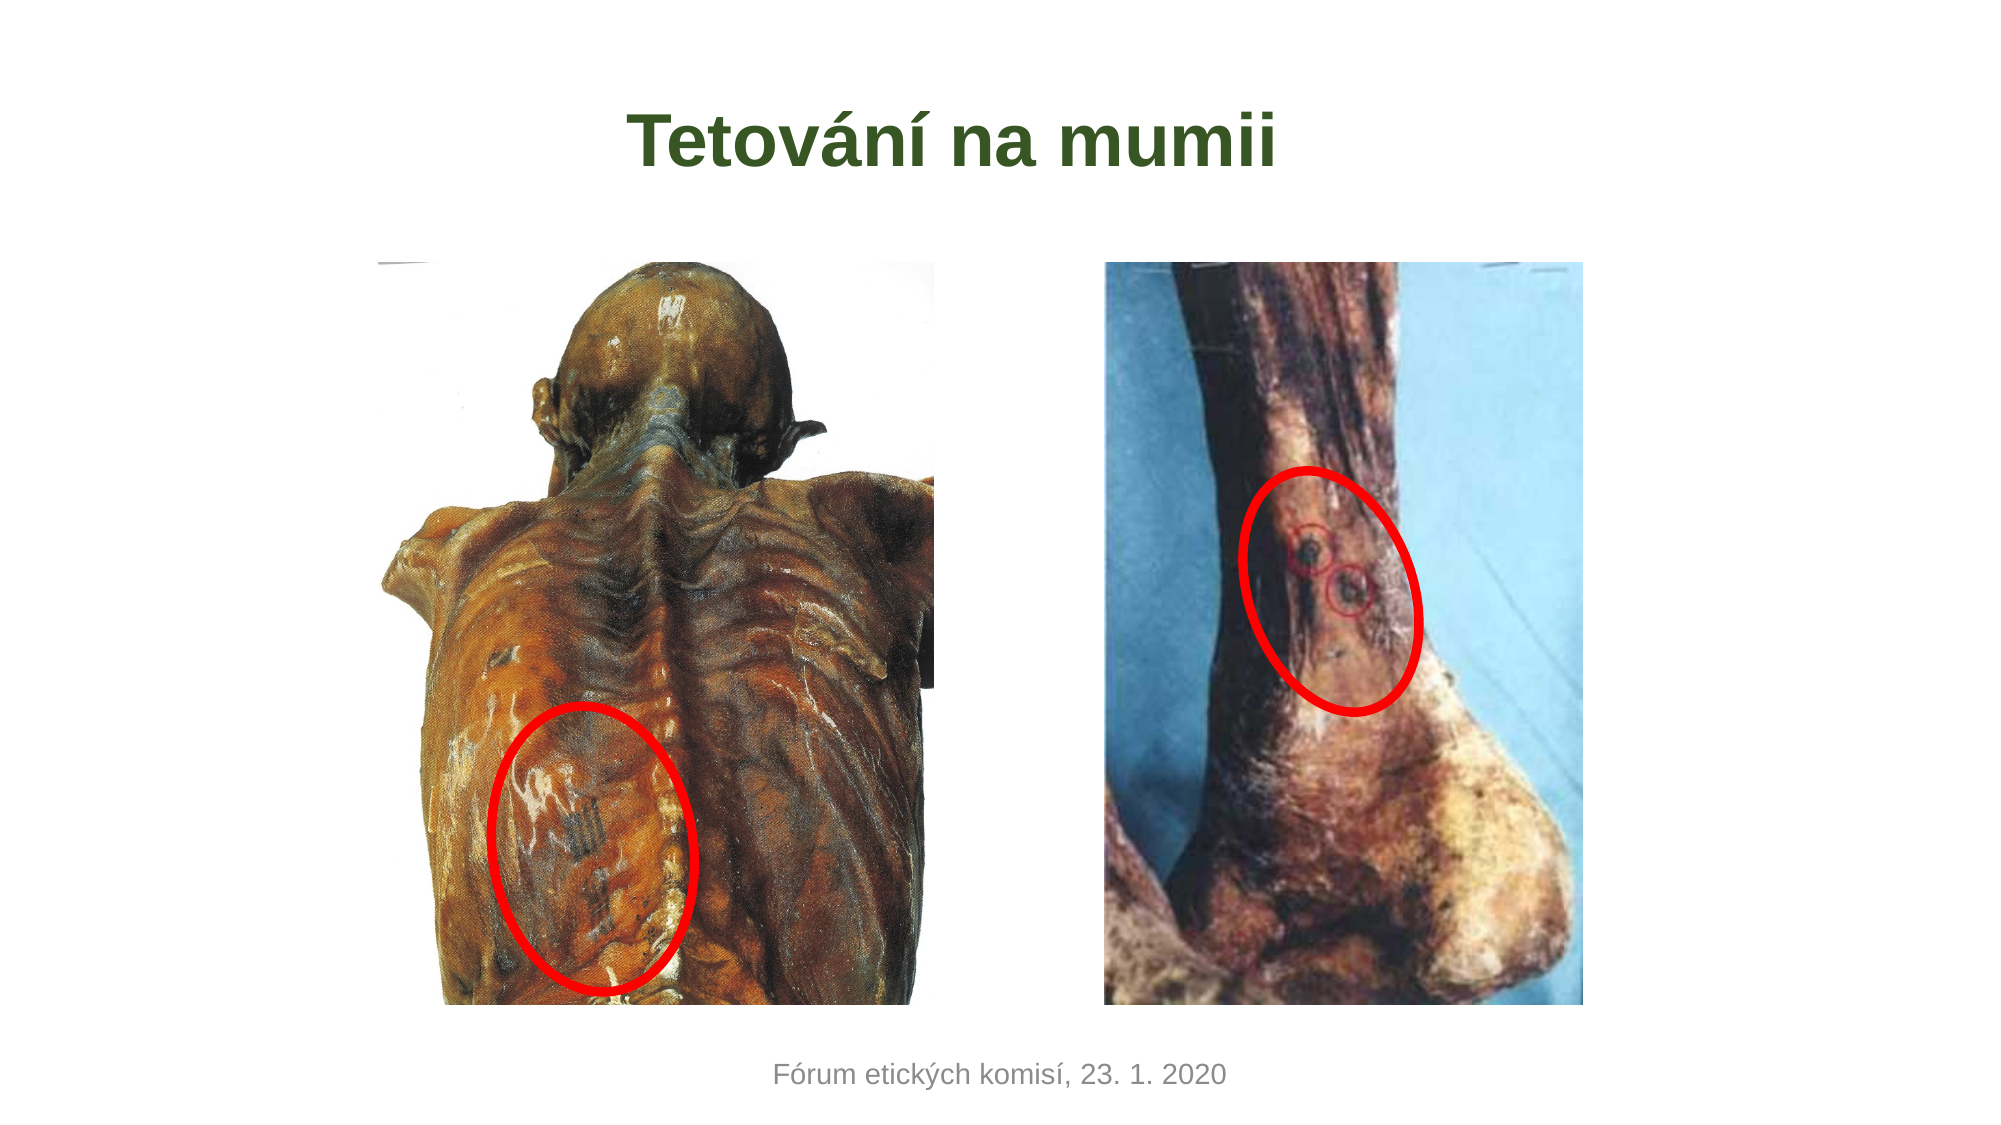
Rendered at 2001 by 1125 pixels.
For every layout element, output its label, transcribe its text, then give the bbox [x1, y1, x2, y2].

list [378, 262, 933, 1005]
title Tetování na mumii [592, 59, 1312, 225]
footer Fórum etických komisí, 23. 1. 2020 [662, 1042, 1338, 1103]
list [1104, 262, 1583, 1005]
